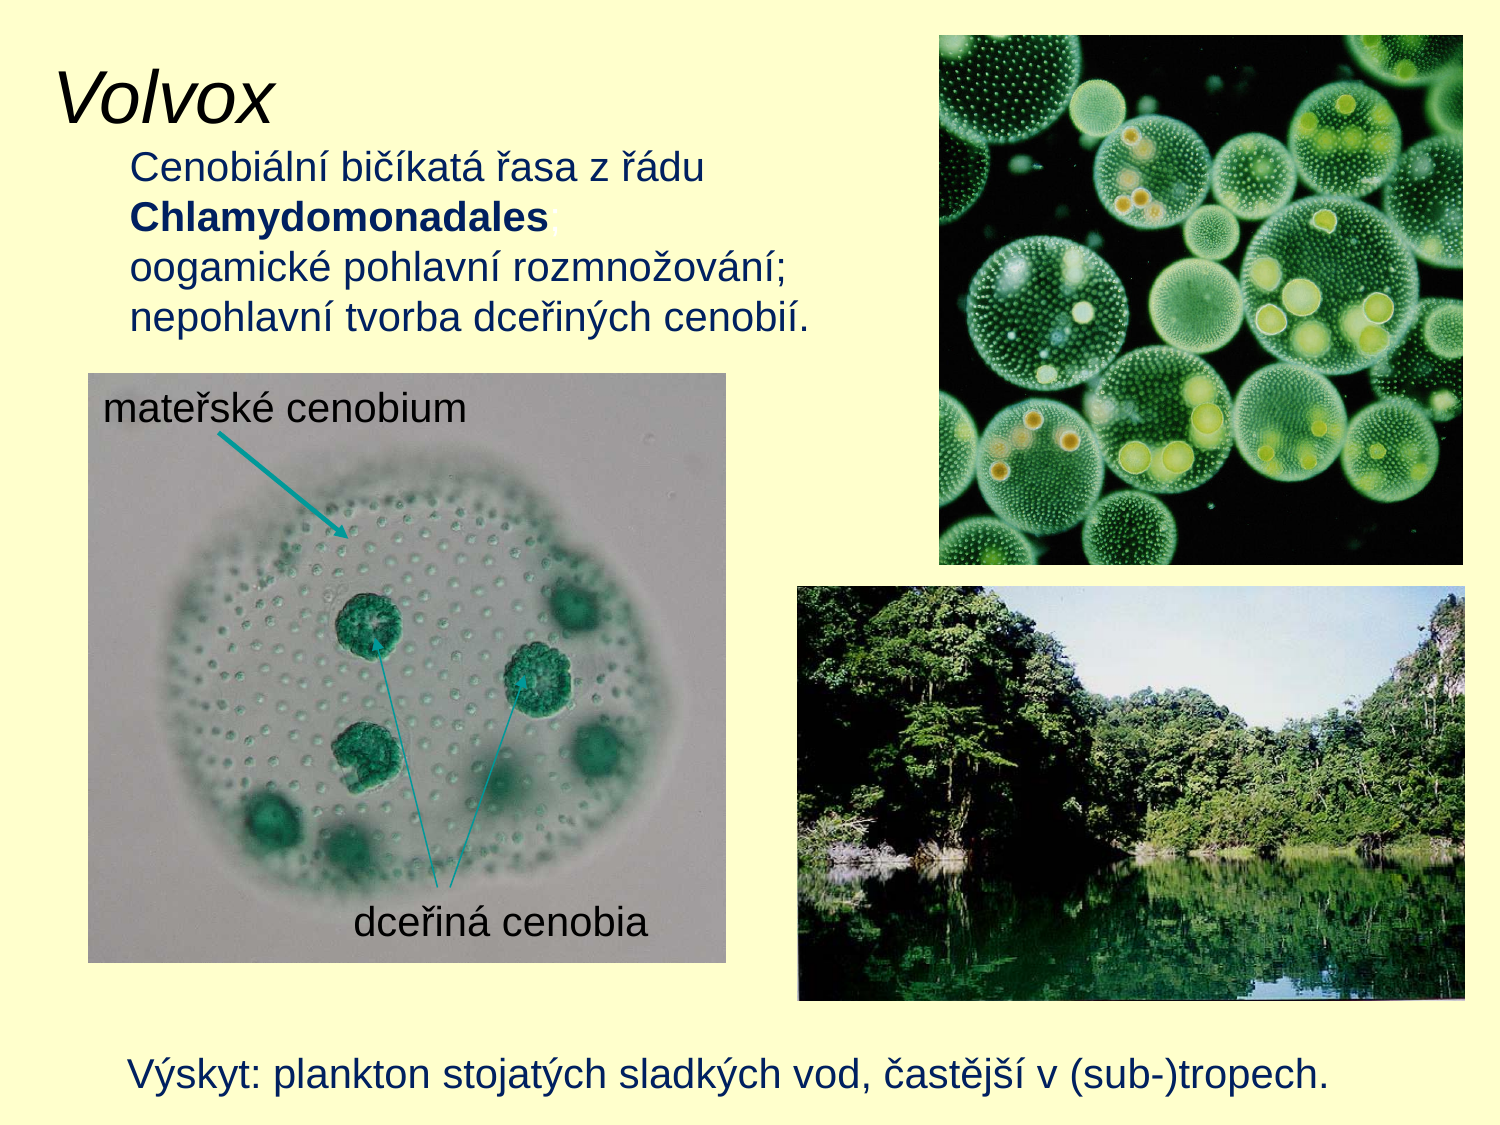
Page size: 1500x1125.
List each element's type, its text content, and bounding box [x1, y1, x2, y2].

text_box Výskyt: plankton stojatých sladkých vod, častější v (sub-)tropech. [112, 1039, 1435, 1105]
picture [938, 35, 1463, 565]
picture [796, 585, 1466, 1001]
text_box Cenobiální bičíkatá řasa z řádu Chlamydomonadales; oogamické pohlavní rozmnožování; nepohlavní tvorba dceřiných cenobií. [114, 132, 933, 348]
picture [88, 373, 727, 964]
title Volvox [37, 0, 850, 188]
